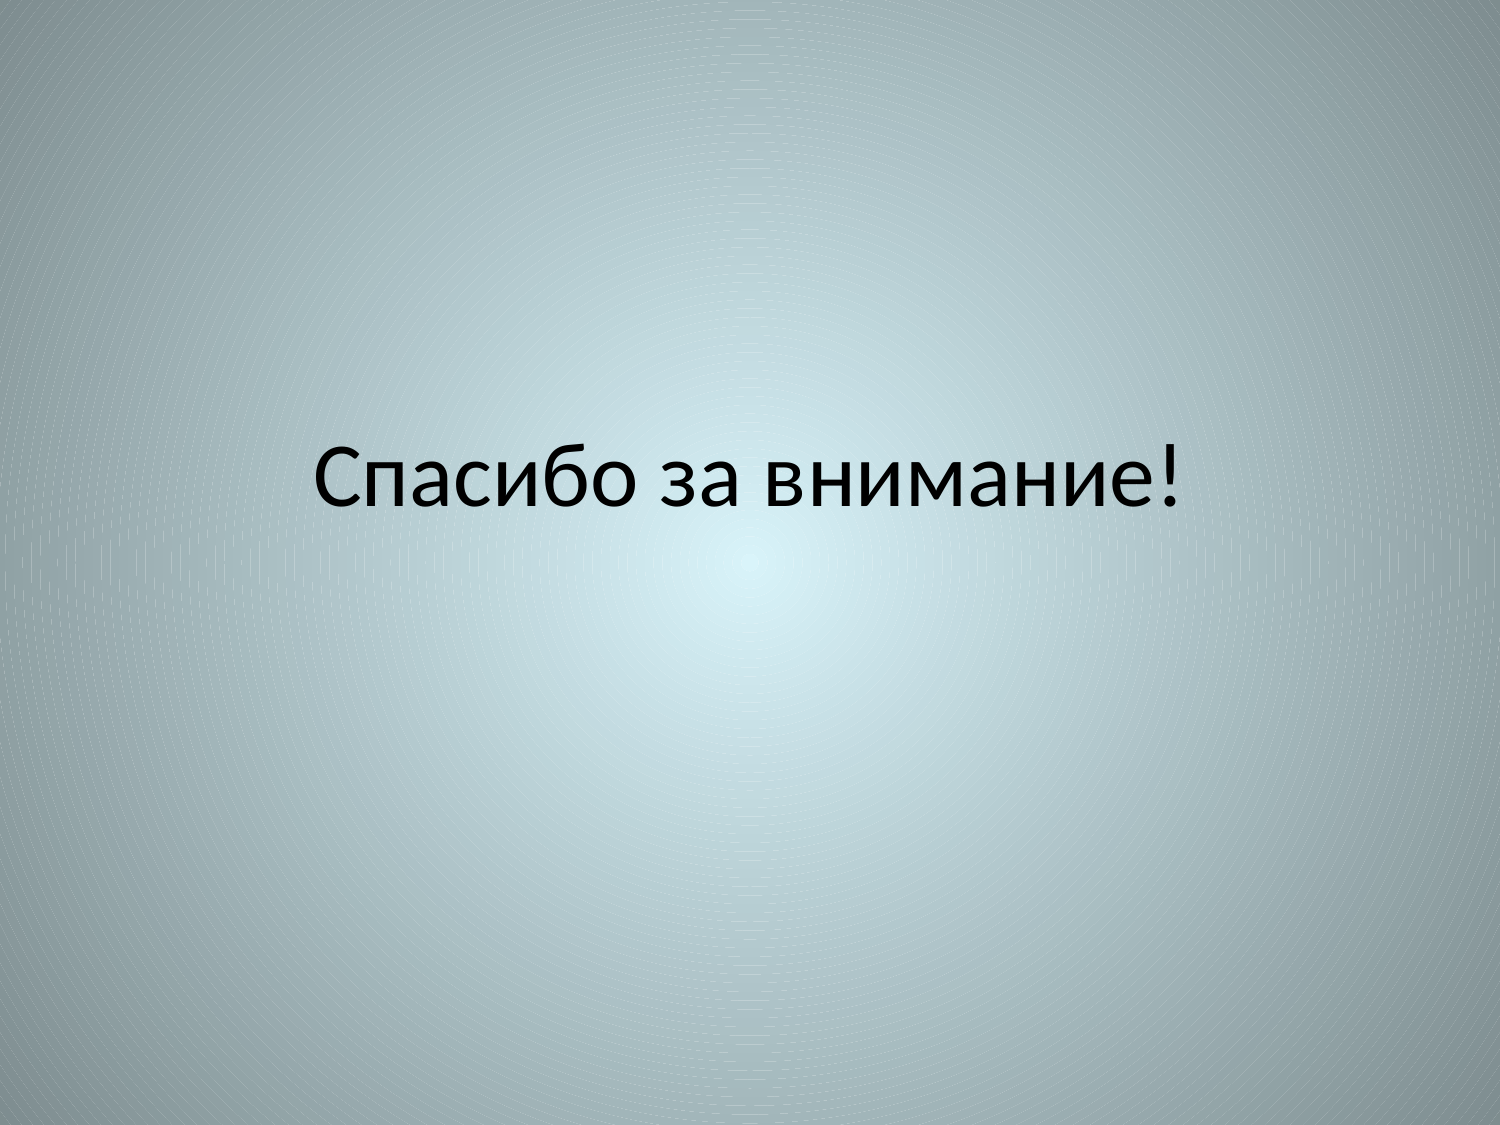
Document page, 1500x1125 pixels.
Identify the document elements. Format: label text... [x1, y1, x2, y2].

title Спасибо за внимание! [112, 349, 1388, 591]
